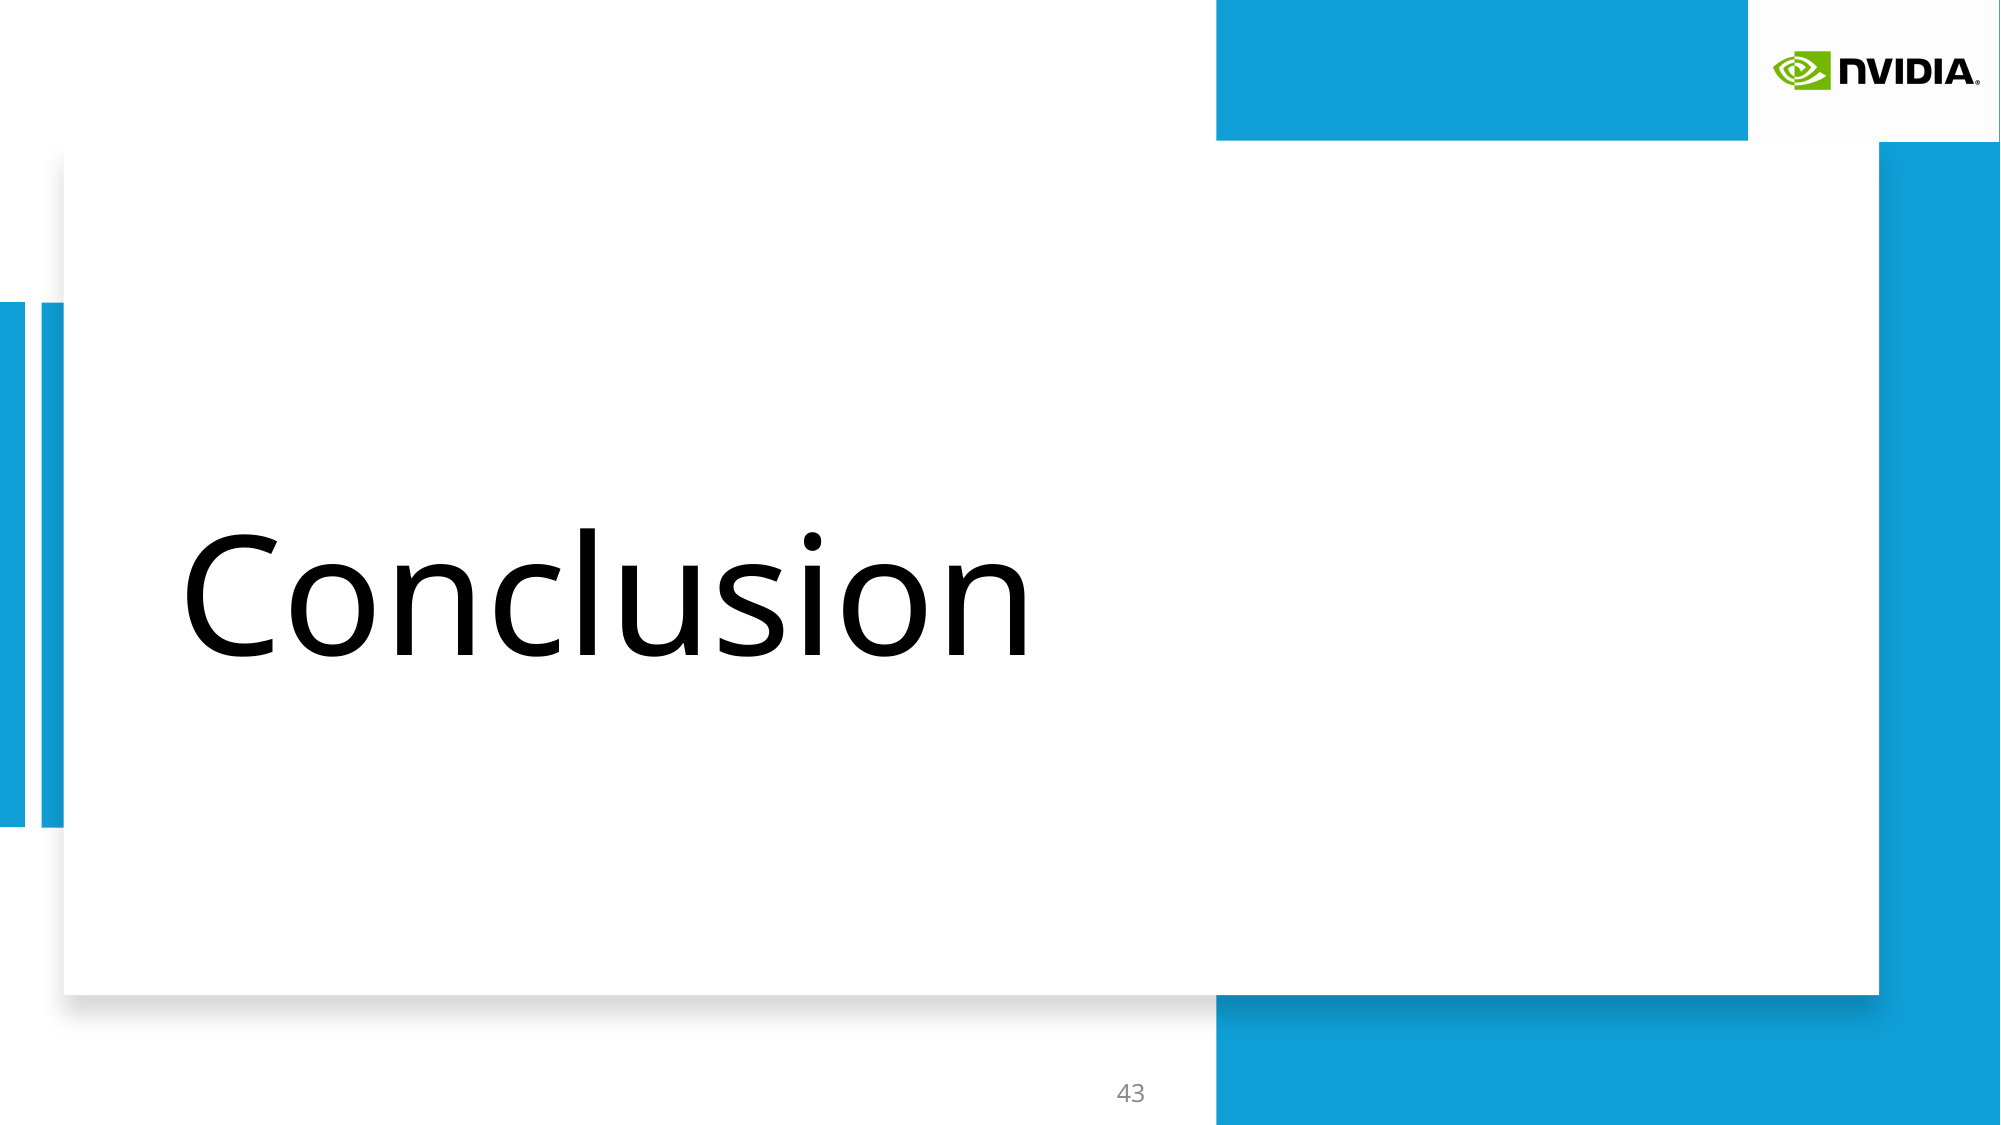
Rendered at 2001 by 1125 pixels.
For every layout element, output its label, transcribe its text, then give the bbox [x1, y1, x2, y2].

text_box [1215, 0, 1747, 139]
picture [1747, 0, 2000, 142]
text_box [0, 301, 27, 829]
text_box [1215, 142, 2000, 1125]
text_box [0, 0, 1215, 1125]
text_box [62, 139, 1881, 997]
title Conclusion [162, 503, 1788, 929]
slide_number 43 [965, 1065, 1161, 1125]
text_box [40, 301, 53, 829]
